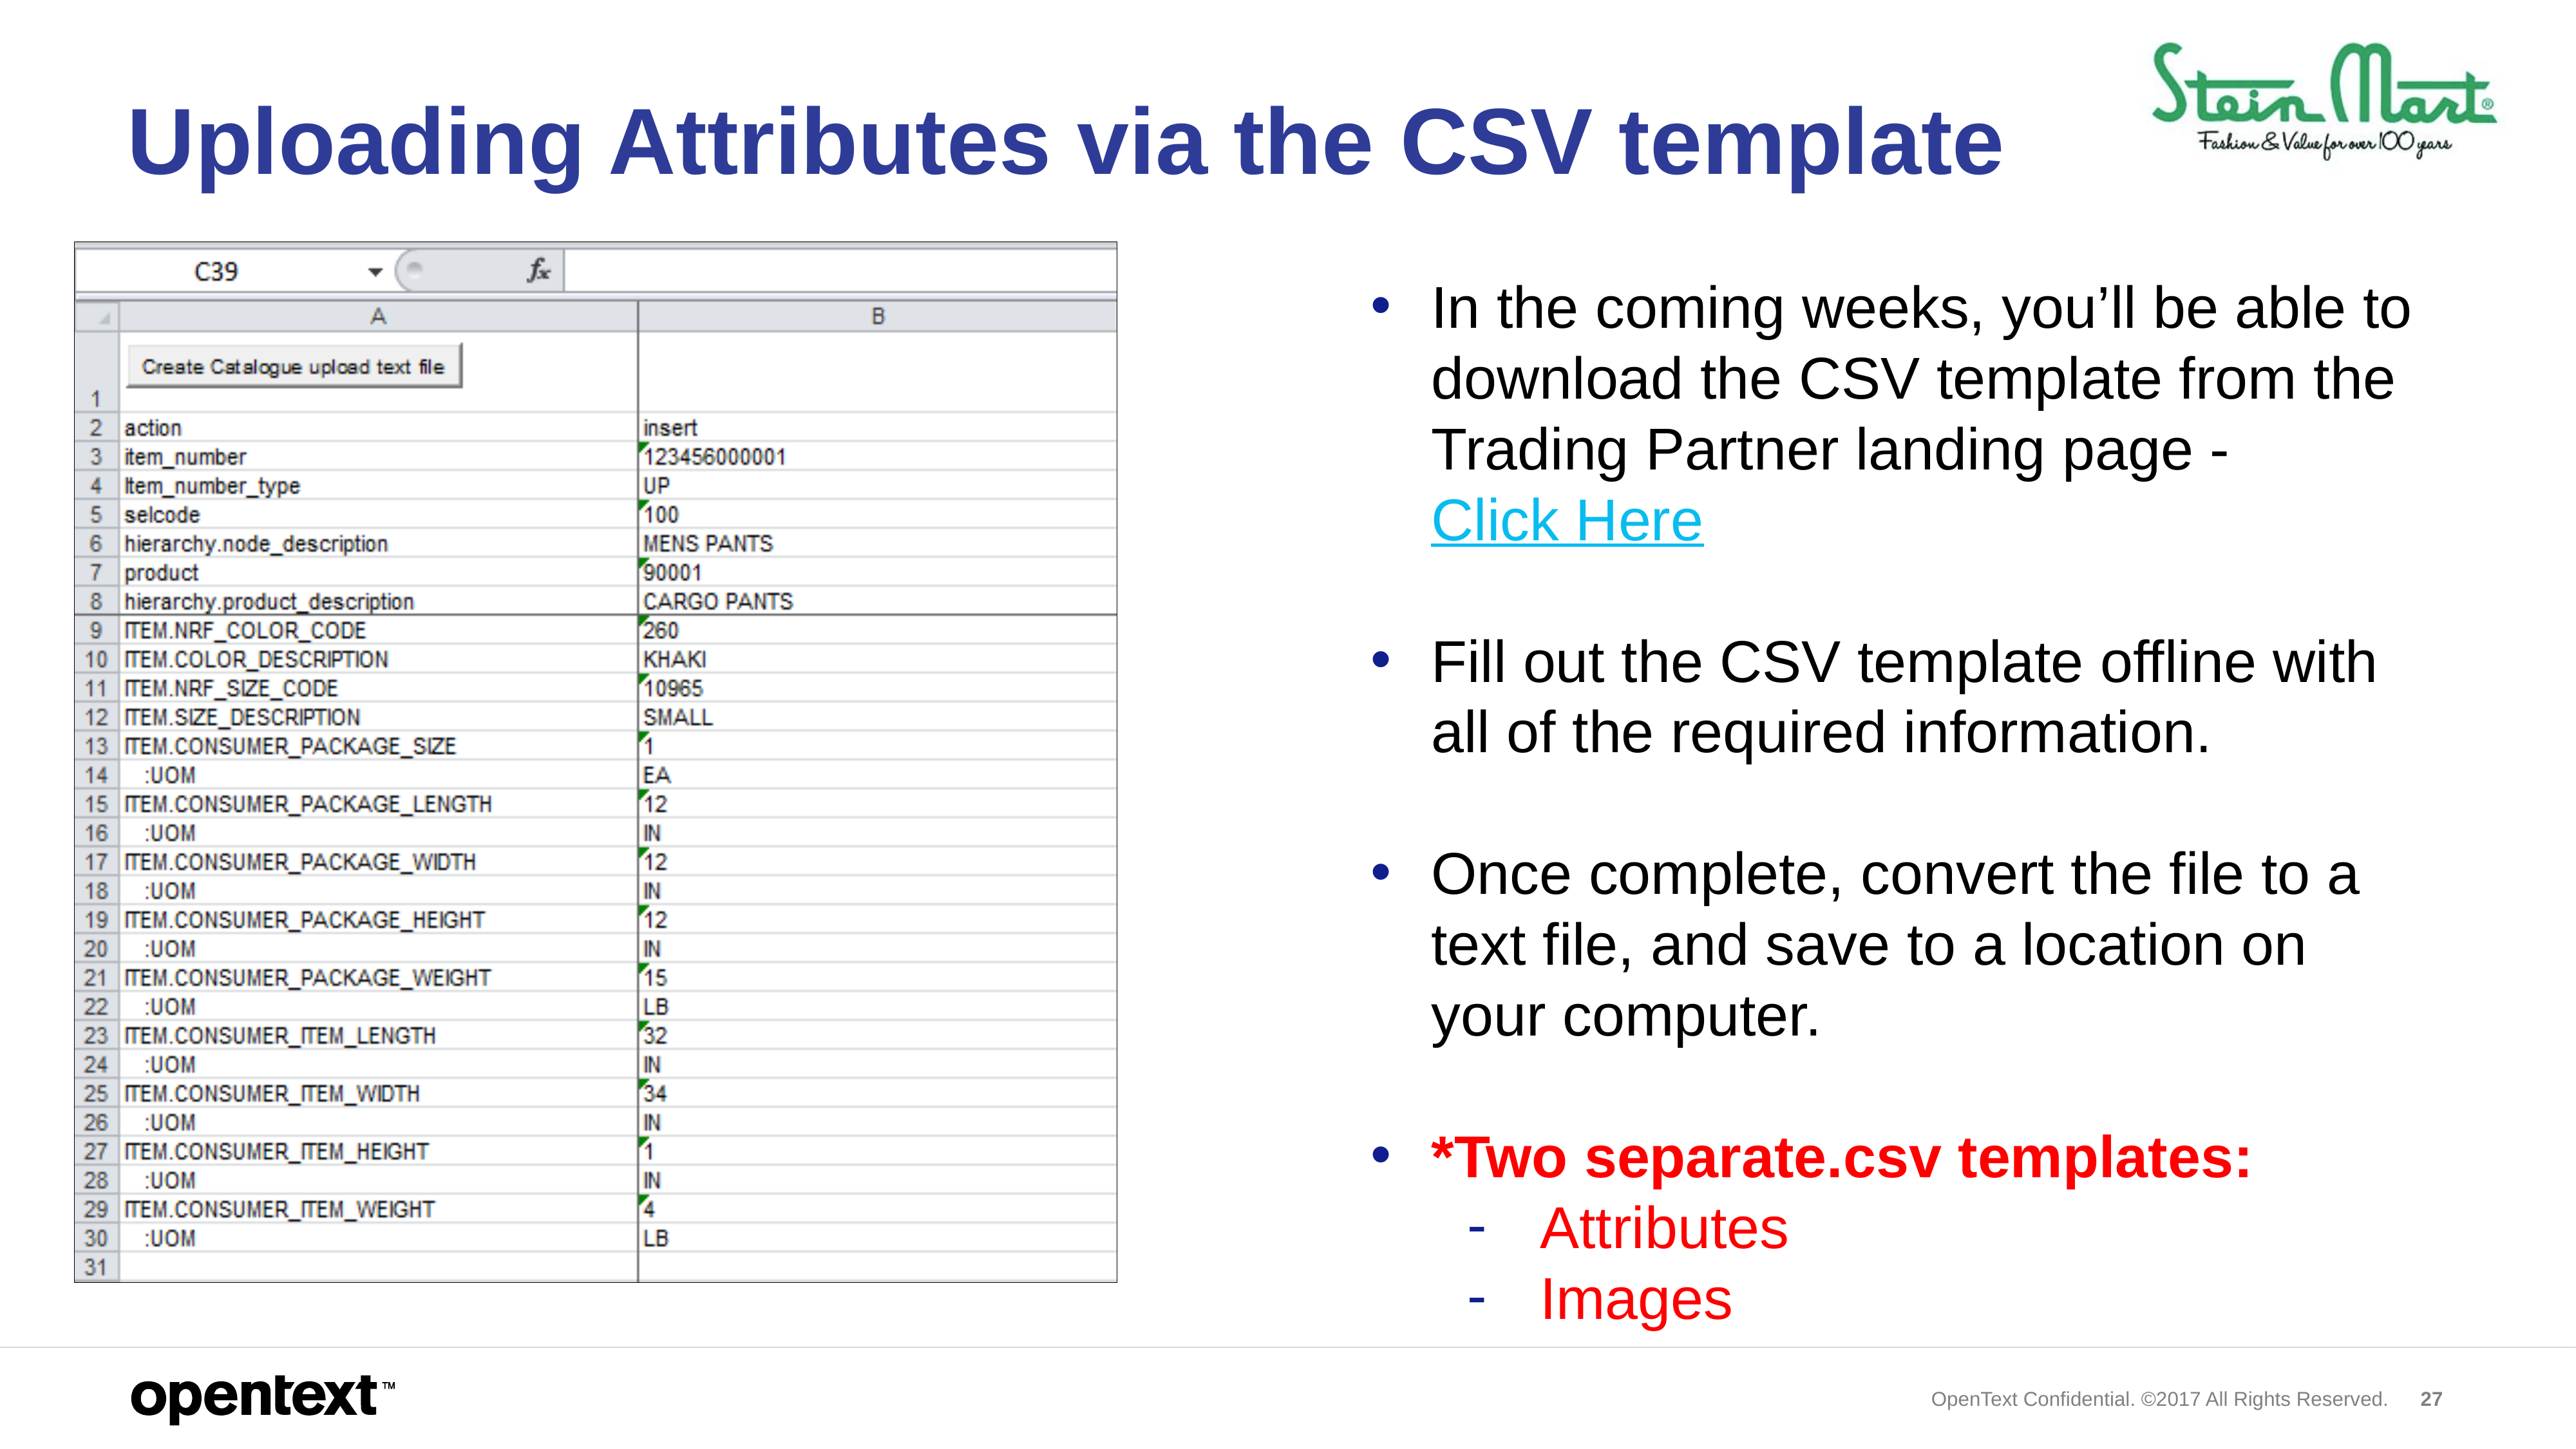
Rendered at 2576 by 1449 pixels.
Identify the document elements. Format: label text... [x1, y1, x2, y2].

picture [74, 242, 1117, 1282]
picture [2141, 36, 2511, 185]
title Uploading Attributes via the CSV template [118, 37, 2445, 243]
text_box In the coming weeks, you’ll be able to download the CSV template from the Trading Partner landing page - Click Here Fill out the CSV template offline with all of the required information. Once complete, convert the file to a text file, and save to a location on your computer. *Two separate.csv templates: Attributes Images [1361, 264, 2445, 1365]
